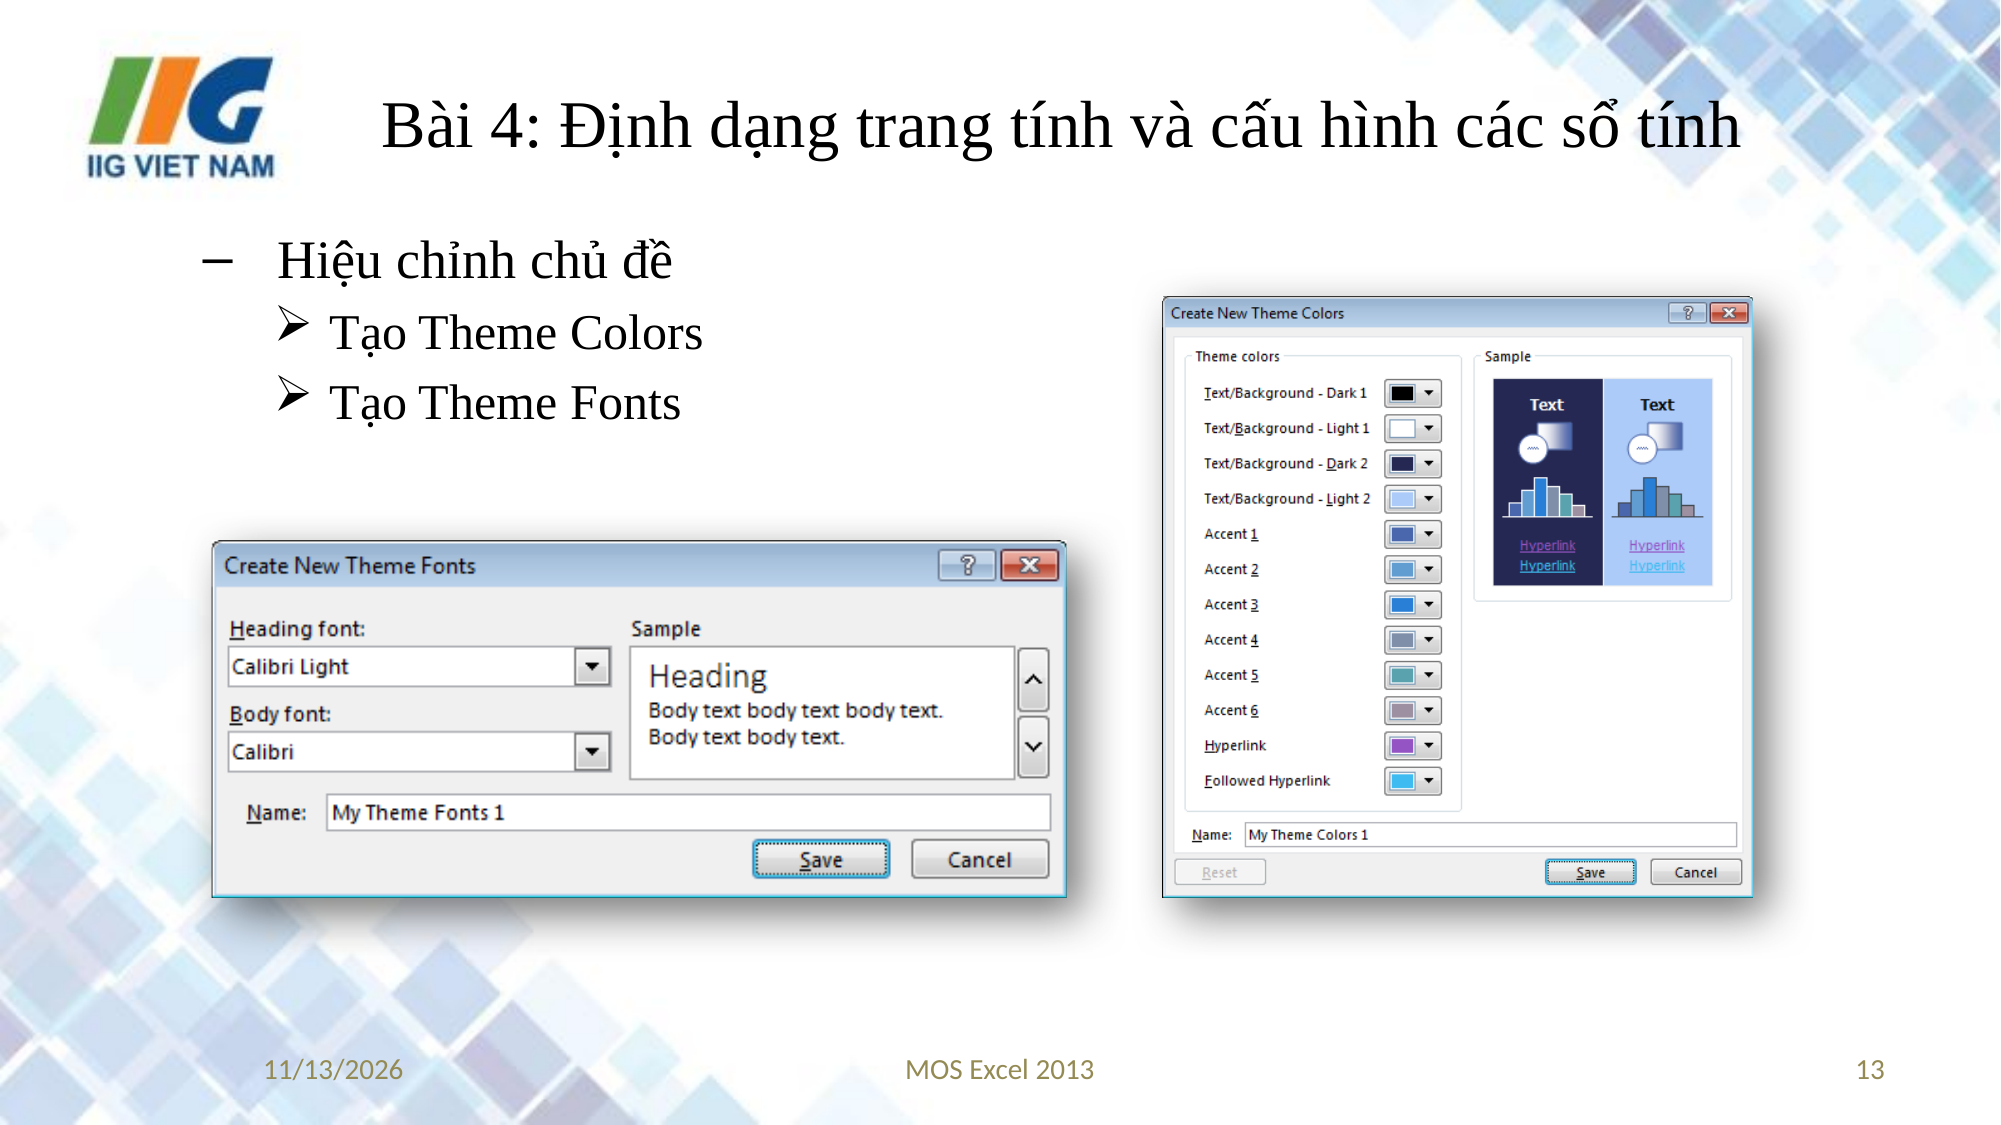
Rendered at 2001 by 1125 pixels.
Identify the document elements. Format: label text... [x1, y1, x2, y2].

footer MOS Excel 2013 [683, 1042, 1317, 1103]
picture [0, 0, 2001, 1125]
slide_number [99, 1042, 567, 1103]
list Hiệu chỉnh chủ đề Tạo Theme Colors Tạo Theme Fonts [99, 217, 1926, 996]
title Bài 4: Định dạng trang tính và cấu hình các sổ tính [366, 62, 1900, 180]
slide_number 13 [1433, 1042, 1900, 1103]
